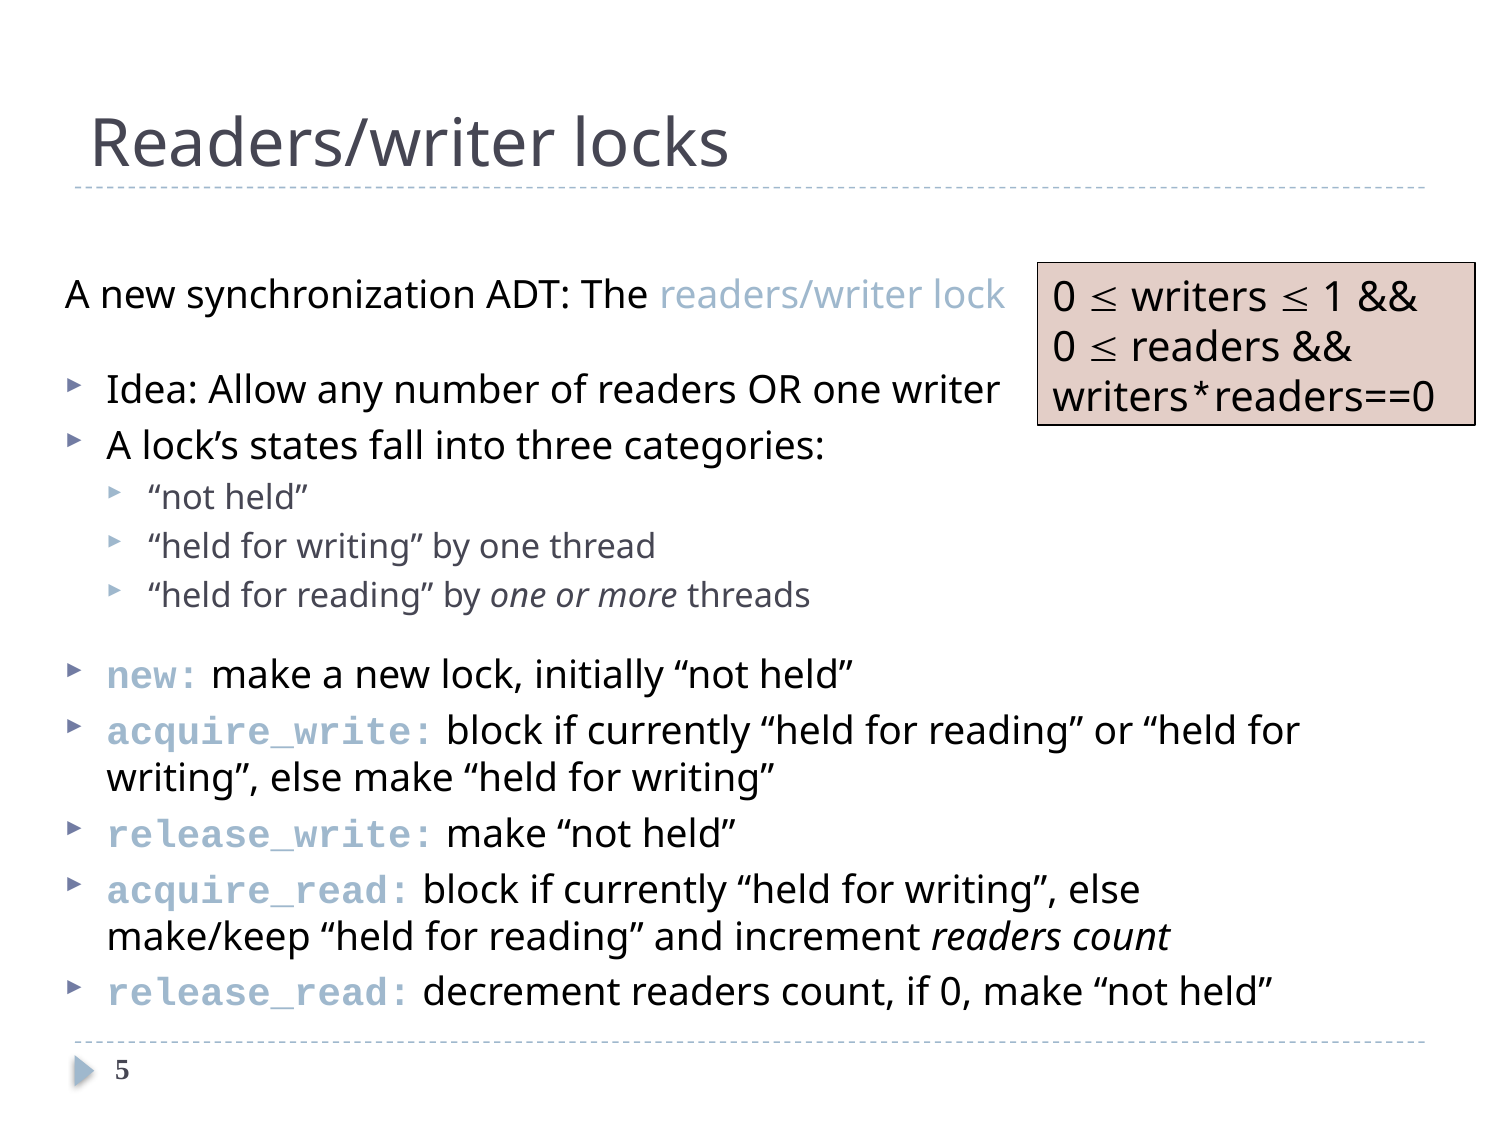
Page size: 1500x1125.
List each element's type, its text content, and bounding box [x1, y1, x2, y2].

title Readers/writer locks [75, 24, 1425, 188]
text_box 0  writers  1 && 0  readers && writers*readers==0 [1037, 262, 1475, 425]
slide_number 5 [100, 1042, 426, 1103]
list A new synchronization ADT: The readers/writer lock Idea: Allow any number of readers OR one writer A lock’s states fall into three categories: “not held” “held for writing” by one thread “held for reading” by one or more threads new: make a new lock, initially “not held” acquire_write: block if currently “held for reading” or “held for writing”, else make “held for writing” release_write: make “not held” acquire_read: block if currently “held for writing”, else make/keep “held for reading” and increment readers count release_read: decrement readers count, if 0, make “not held” [50, 262, 1350, 1025]
